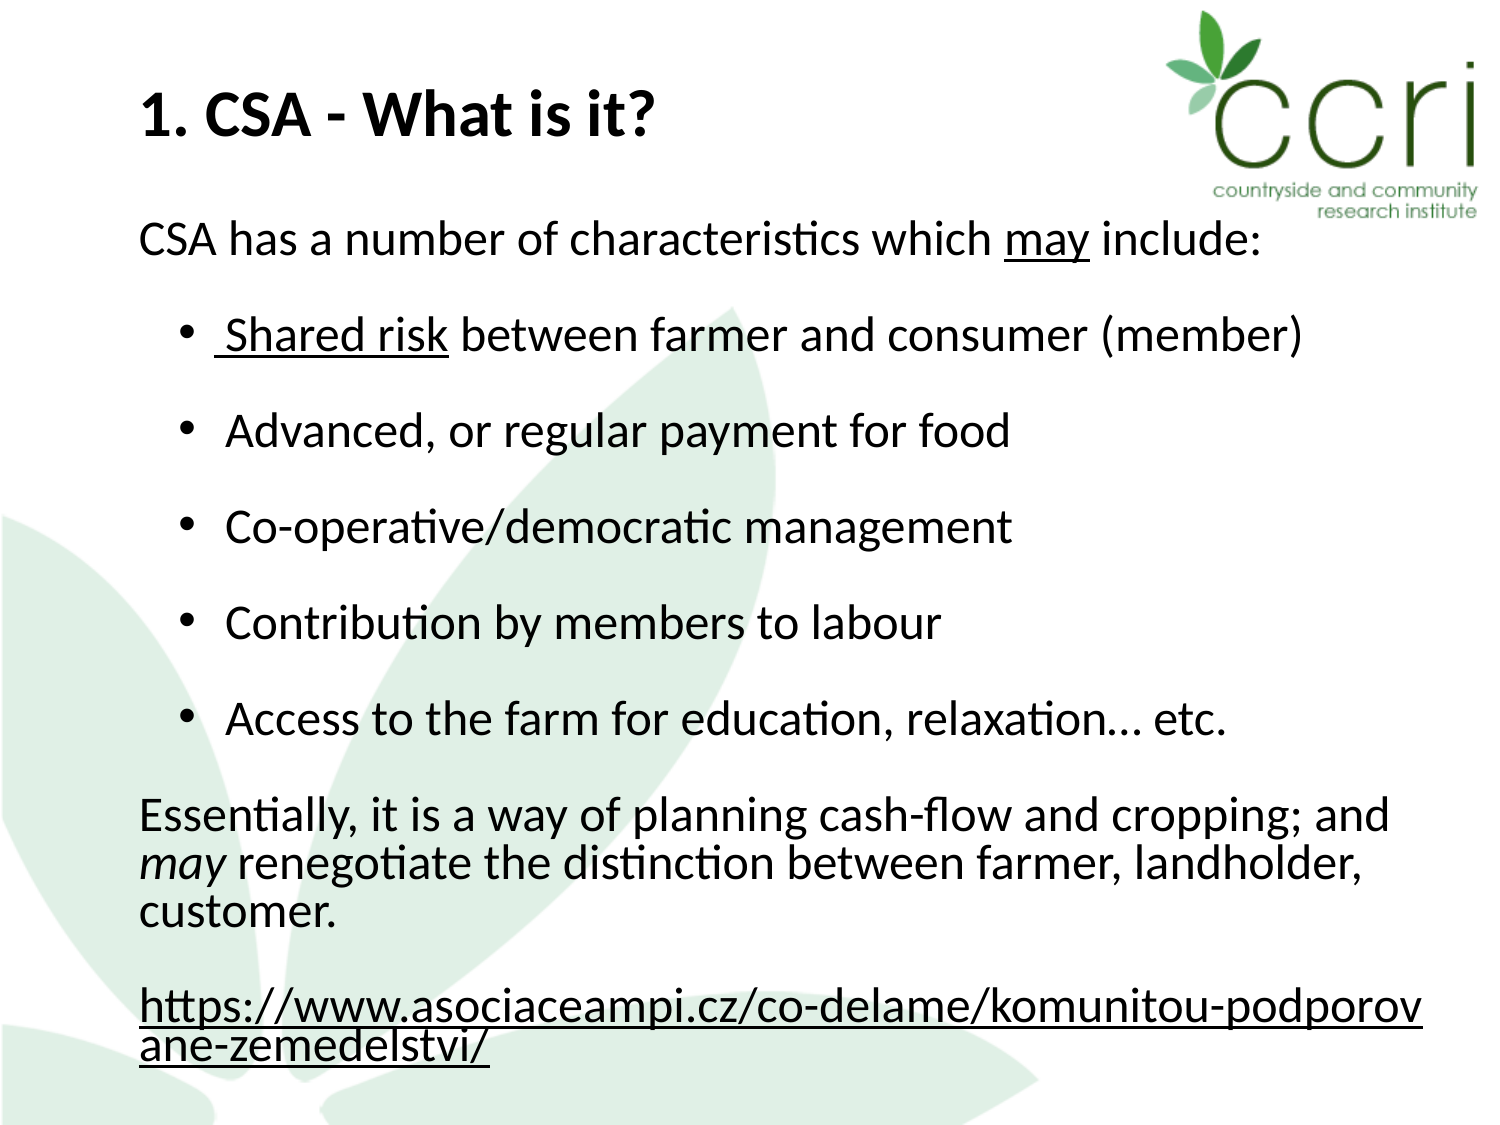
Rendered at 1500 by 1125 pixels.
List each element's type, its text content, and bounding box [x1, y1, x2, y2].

text_box 1. CSA - What is it? CSA has a number of characteristics which may include: Shared risk between farmer and consumer (member) Advanced, or regular payment for food Co-operative/democratic management Contribution by members to labour Access to the farm for education, relaxation… etc. Essentially, it is a way of planning cash-flow and cropping; and may renegotiate the distinction between farmer, landholder, customer. https://www.asociaceampi.cz/co-delame/komunitou-podporovane-zemedelstvi/ [123, 78, 1449, 1088]
picture [0, 0, 1500, 1125]
